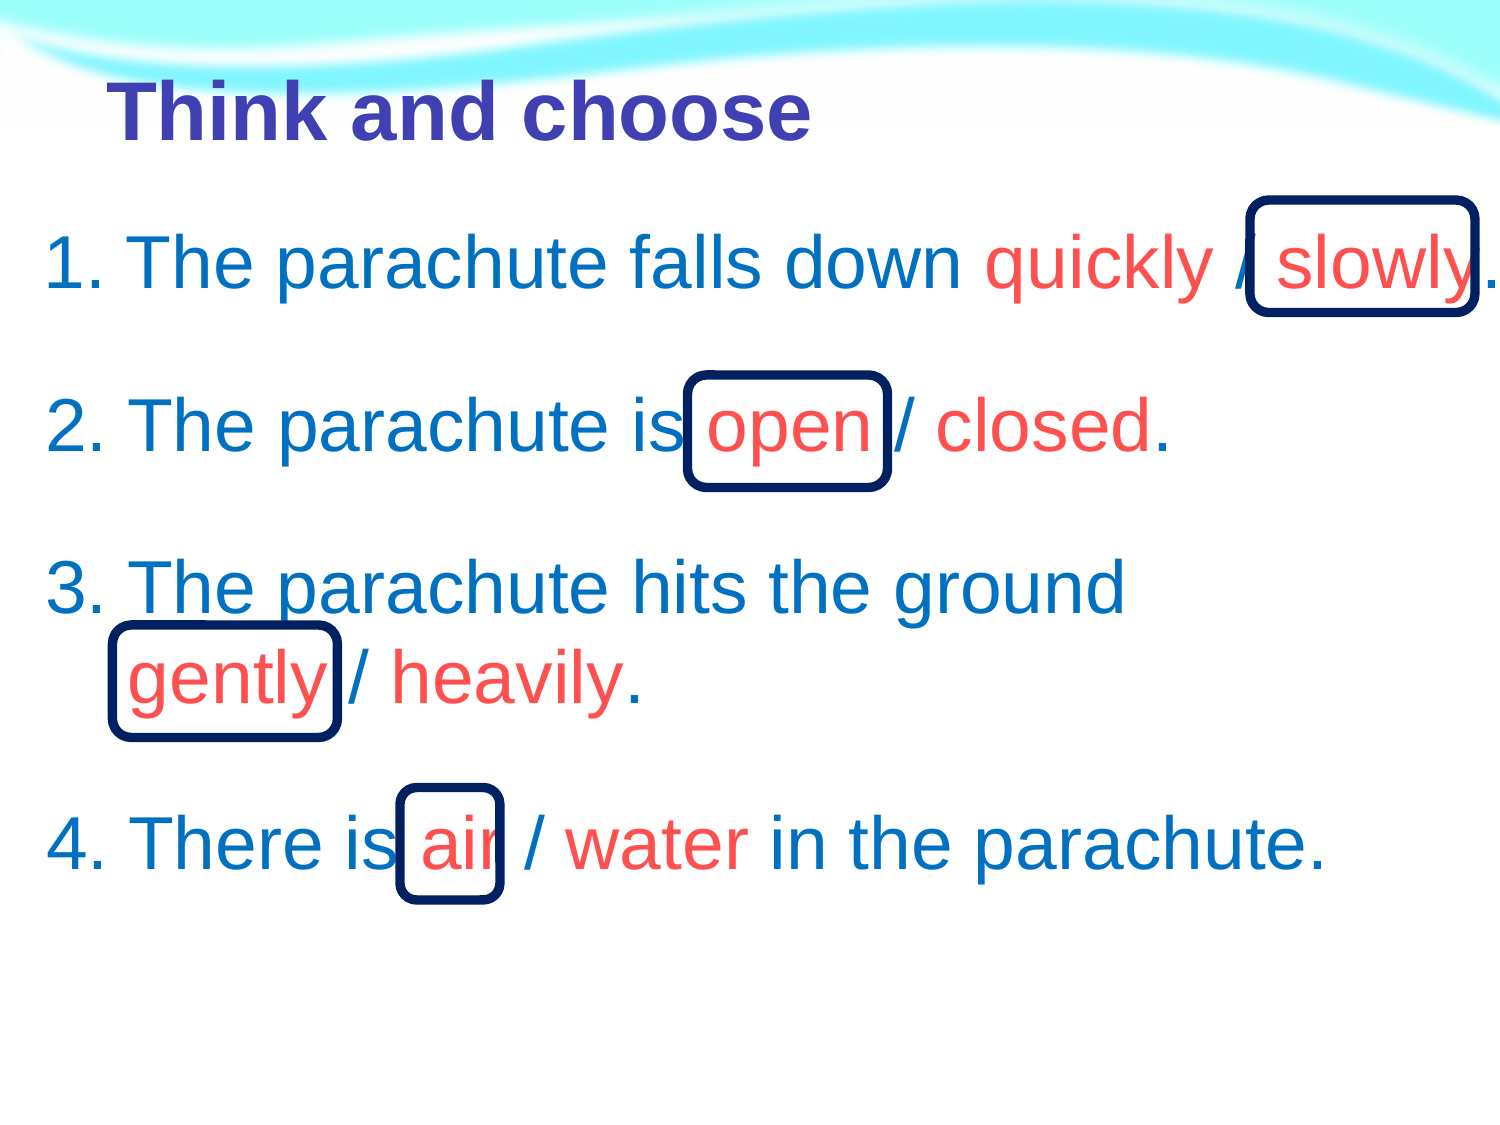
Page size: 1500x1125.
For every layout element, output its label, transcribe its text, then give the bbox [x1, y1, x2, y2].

text_box 3. The parachute hits the ground gently / heavily. [30, 531, 1164, 727]
text_box [112, 624, 338, 738]
text_box 1. The parachute falls down quickly / slowly. [31, 206, 1261, 312]
text_box [399, 787, 500, 901]
text_box 4. There is air / water in the parachute. [488, 787, 1344, 893]
text_box 2. The parachute is open / closed. [30, 368, 1189, 474]
text_box [687, 374, 888, 488]
text_box 4. There is air / water in the parachute. [31, 787, 412, 893]
picture [0, 0, 1500, 126]
text_box 1. The parachute falls down quickly / slowly. [1464, 206, 1500, 312]
text_box Think and choose [91, 50, 829, 165]
text_box [1249, 199, 1475, 313]
